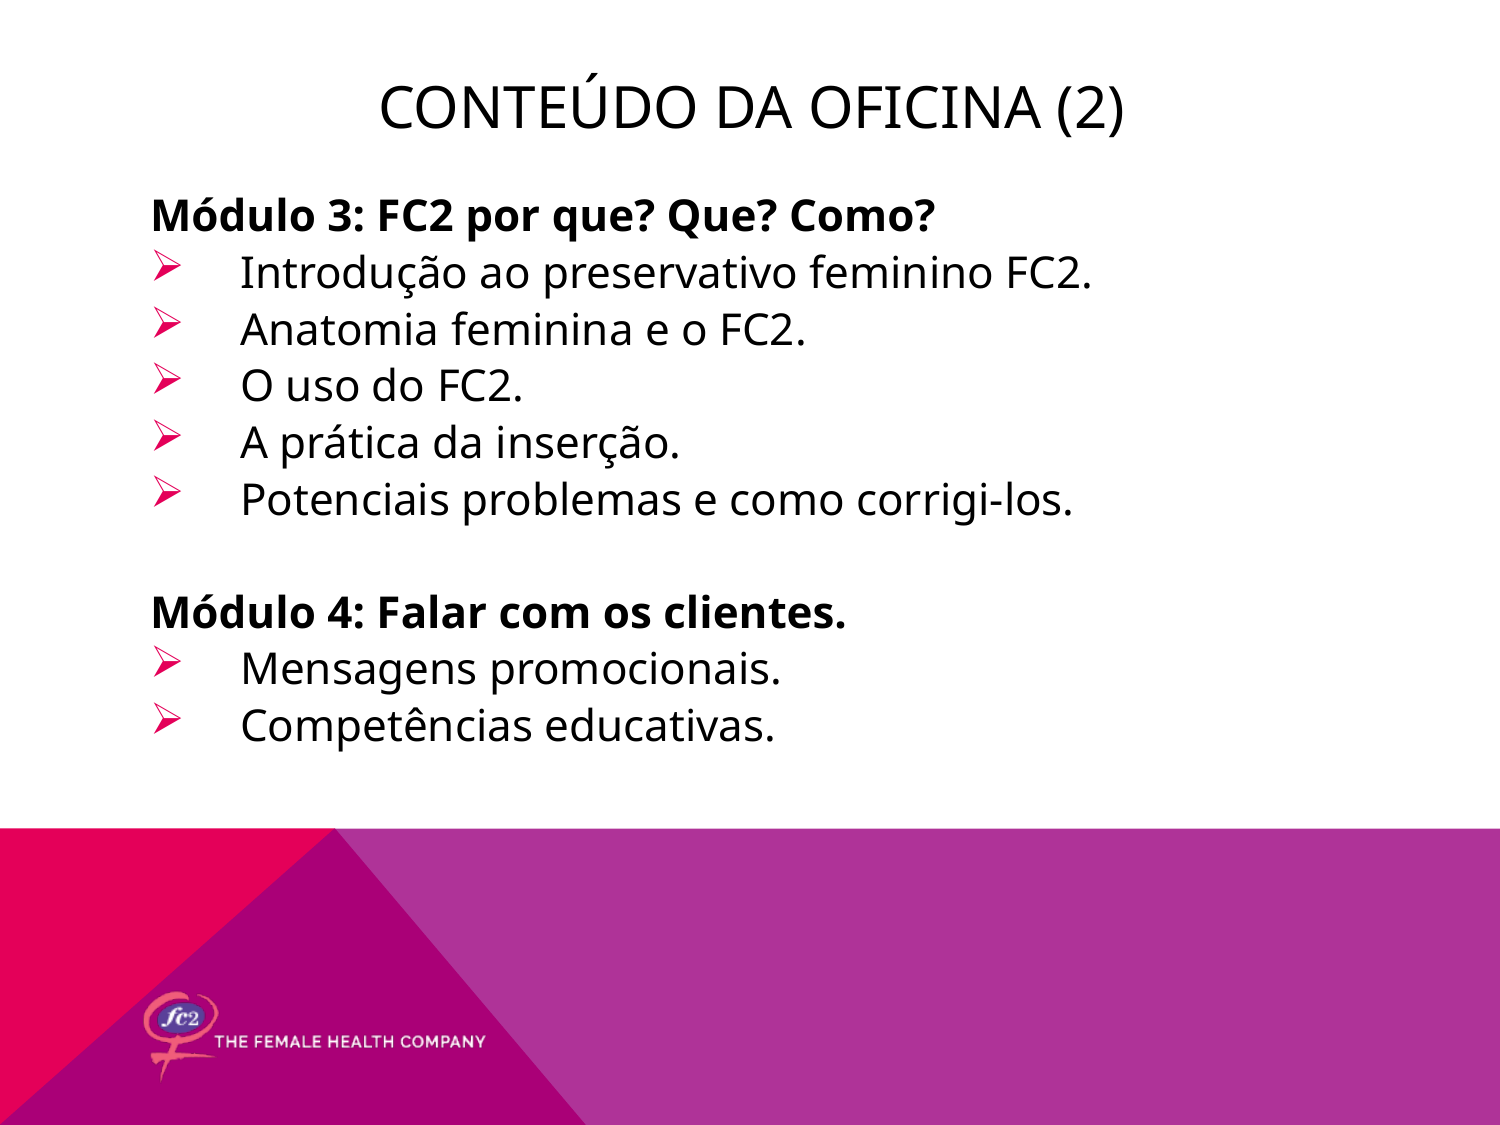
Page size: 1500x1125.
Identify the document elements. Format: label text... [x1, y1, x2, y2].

title Conteúdo da oficina (2) [135, 60, 1369, 150]
picture [135, 987, 492, 1085]
list Módulo 3: FC2 por que? Que? Como? Introdução ao preservativo feminino FC2. Anatomia feminina e o FC2. O uso do FC2. A prática da inserção. Potenciais problemas e como corrigi-los. Módulo 4: Falar com os clientes. Mensagens promocionais. Competências educativas. [135, 180, 1369, 768]
